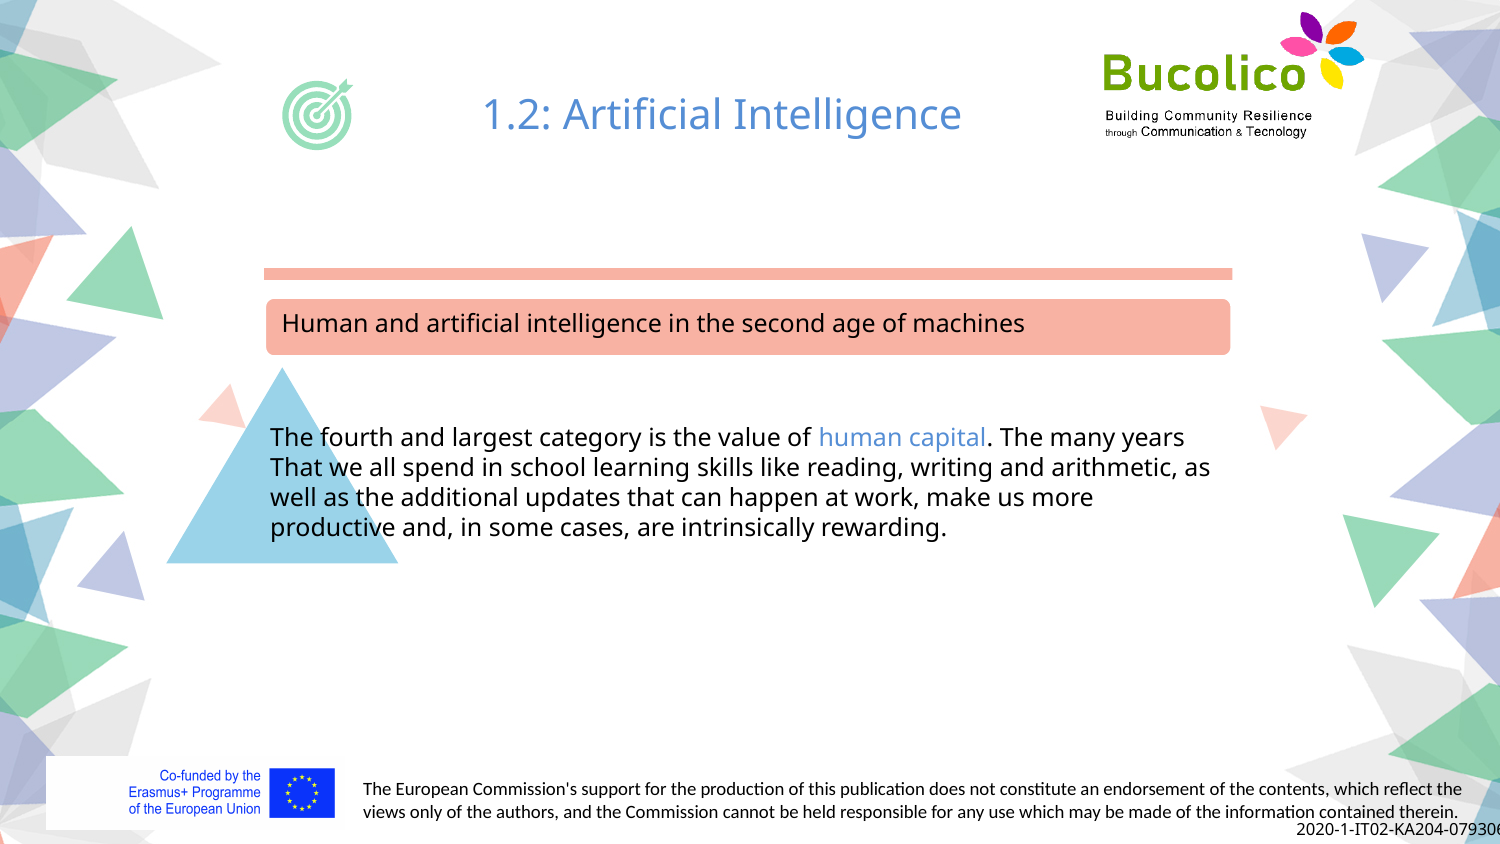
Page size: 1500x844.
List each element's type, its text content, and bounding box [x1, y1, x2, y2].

text_box [164, 409, 401, 566]
text_box The European Commission's support for the production of this publication does not constitute an endorsement of the contents, which reflect the views only of the authors, and the Commission cannot be held responsible for any use which may be made of the information contained therein. [348, 769, 1486, 830]
list 1.2: Artificial Intelligence [410, 65, 1034, 161]
picture [0, 0, 1500, 844]
text_box [262, 266, 1235, 282]
text_box The fourth and largest category is the value of human capital. The many years That we all spend in school learning skills like reading, writing and arithmetic, as well as the additional updates that can happen at work, make us more productive and, in some cases, are intrinsically rewarding. [255, 354, 1228, 549]
text_box [280, 76, 356, 153]
text_box Human and artificial intelligence in the second age of machines [261, 294, 1235, 360]
